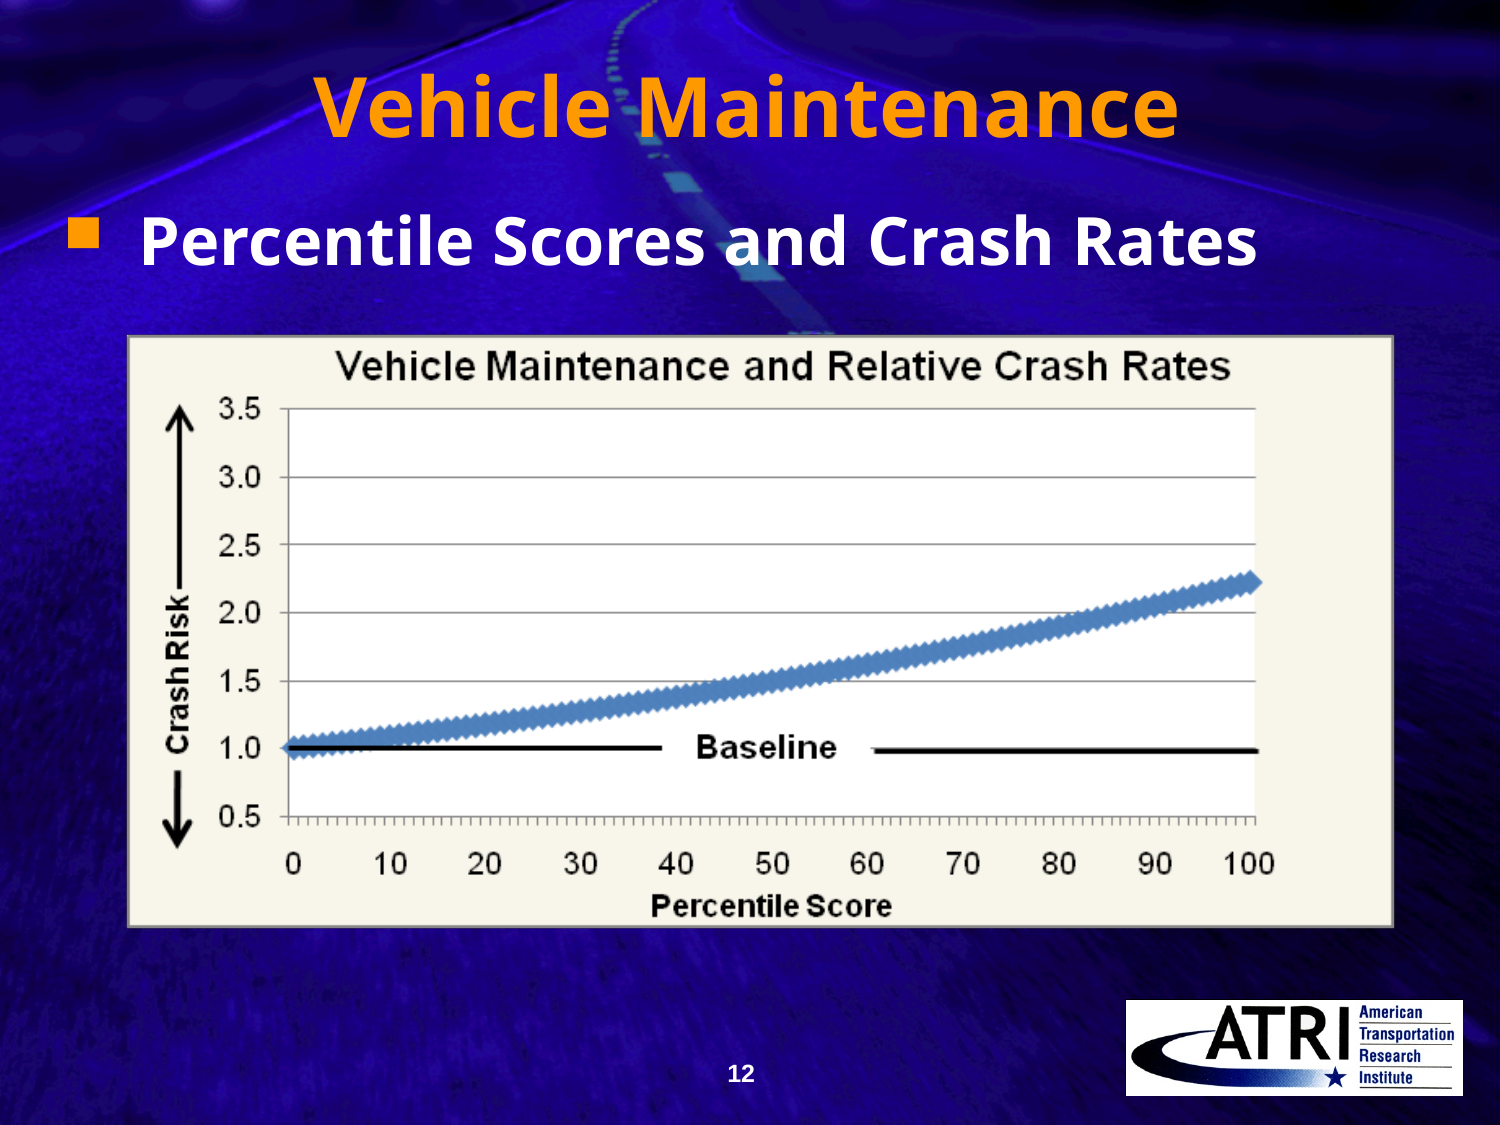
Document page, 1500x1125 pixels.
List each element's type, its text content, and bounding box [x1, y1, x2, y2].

picture [0, 0, 1500, 1125]
list Percentile Scores and Crash Rates [32, 199, 1291, 305]
title Vehicle Maintenance [34, 62, 1461, 144]
